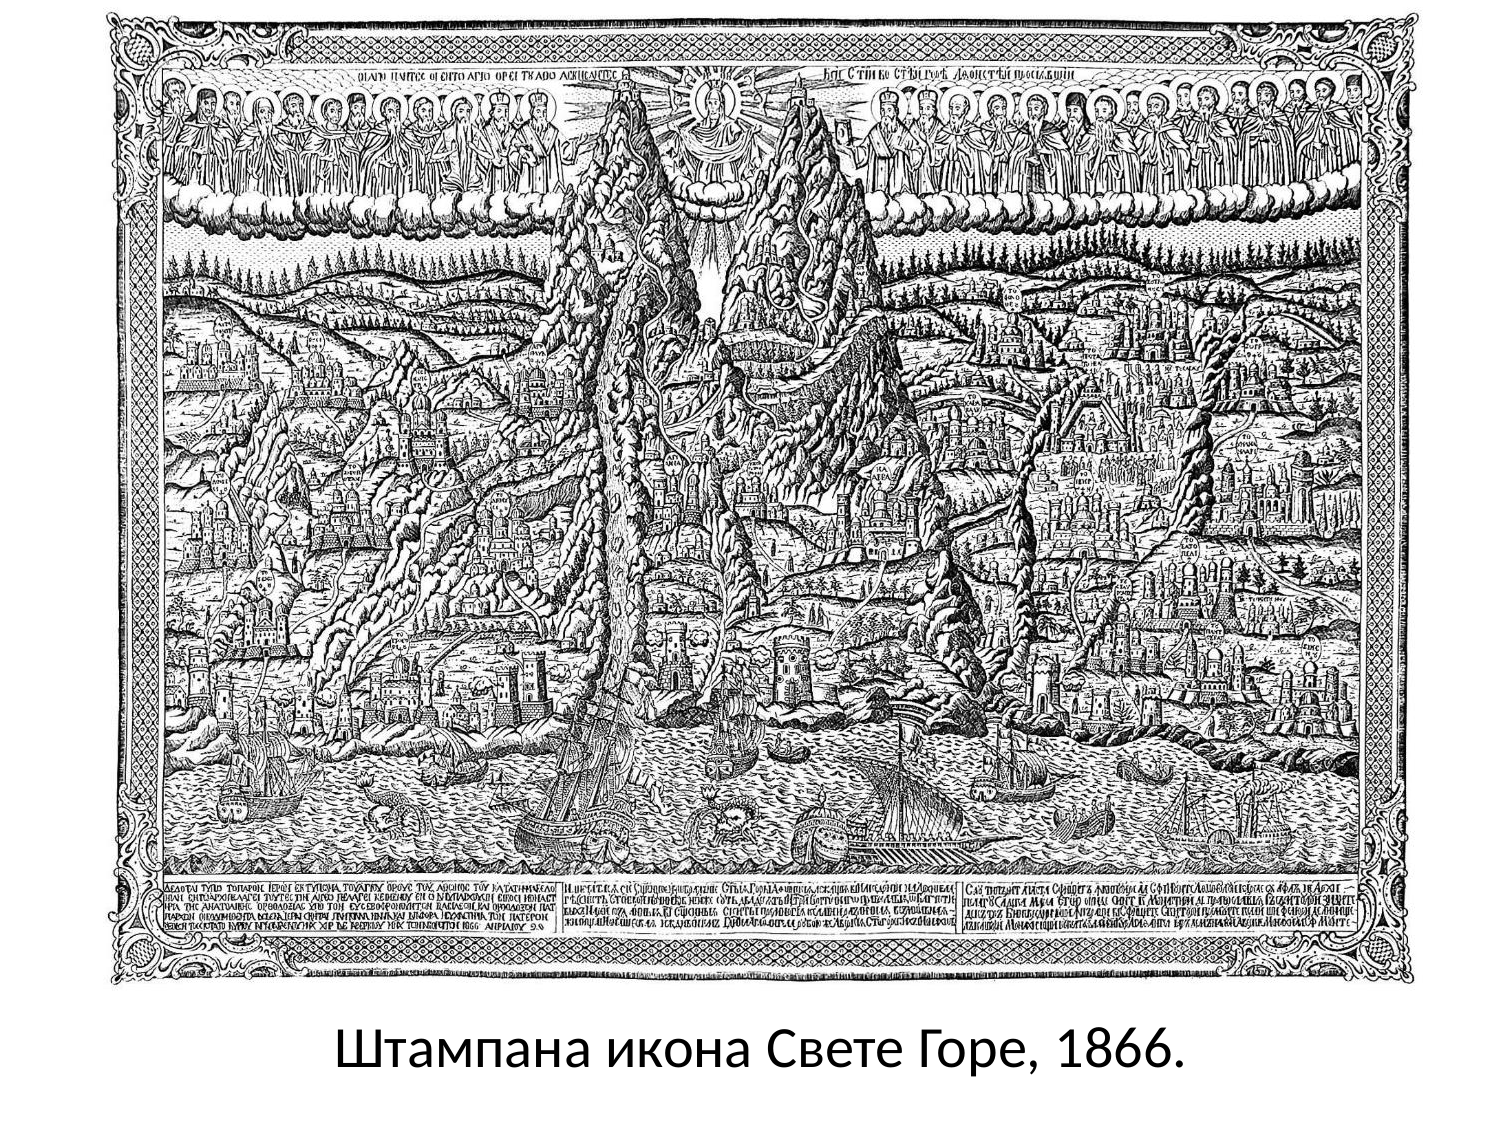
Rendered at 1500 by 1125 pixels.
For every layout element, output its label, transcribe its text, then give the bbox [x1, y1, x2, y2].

title Штампана икона Свете Горе, 1866. [86, 950, 1436, 1125]
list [95, 0, 1427, 998]
